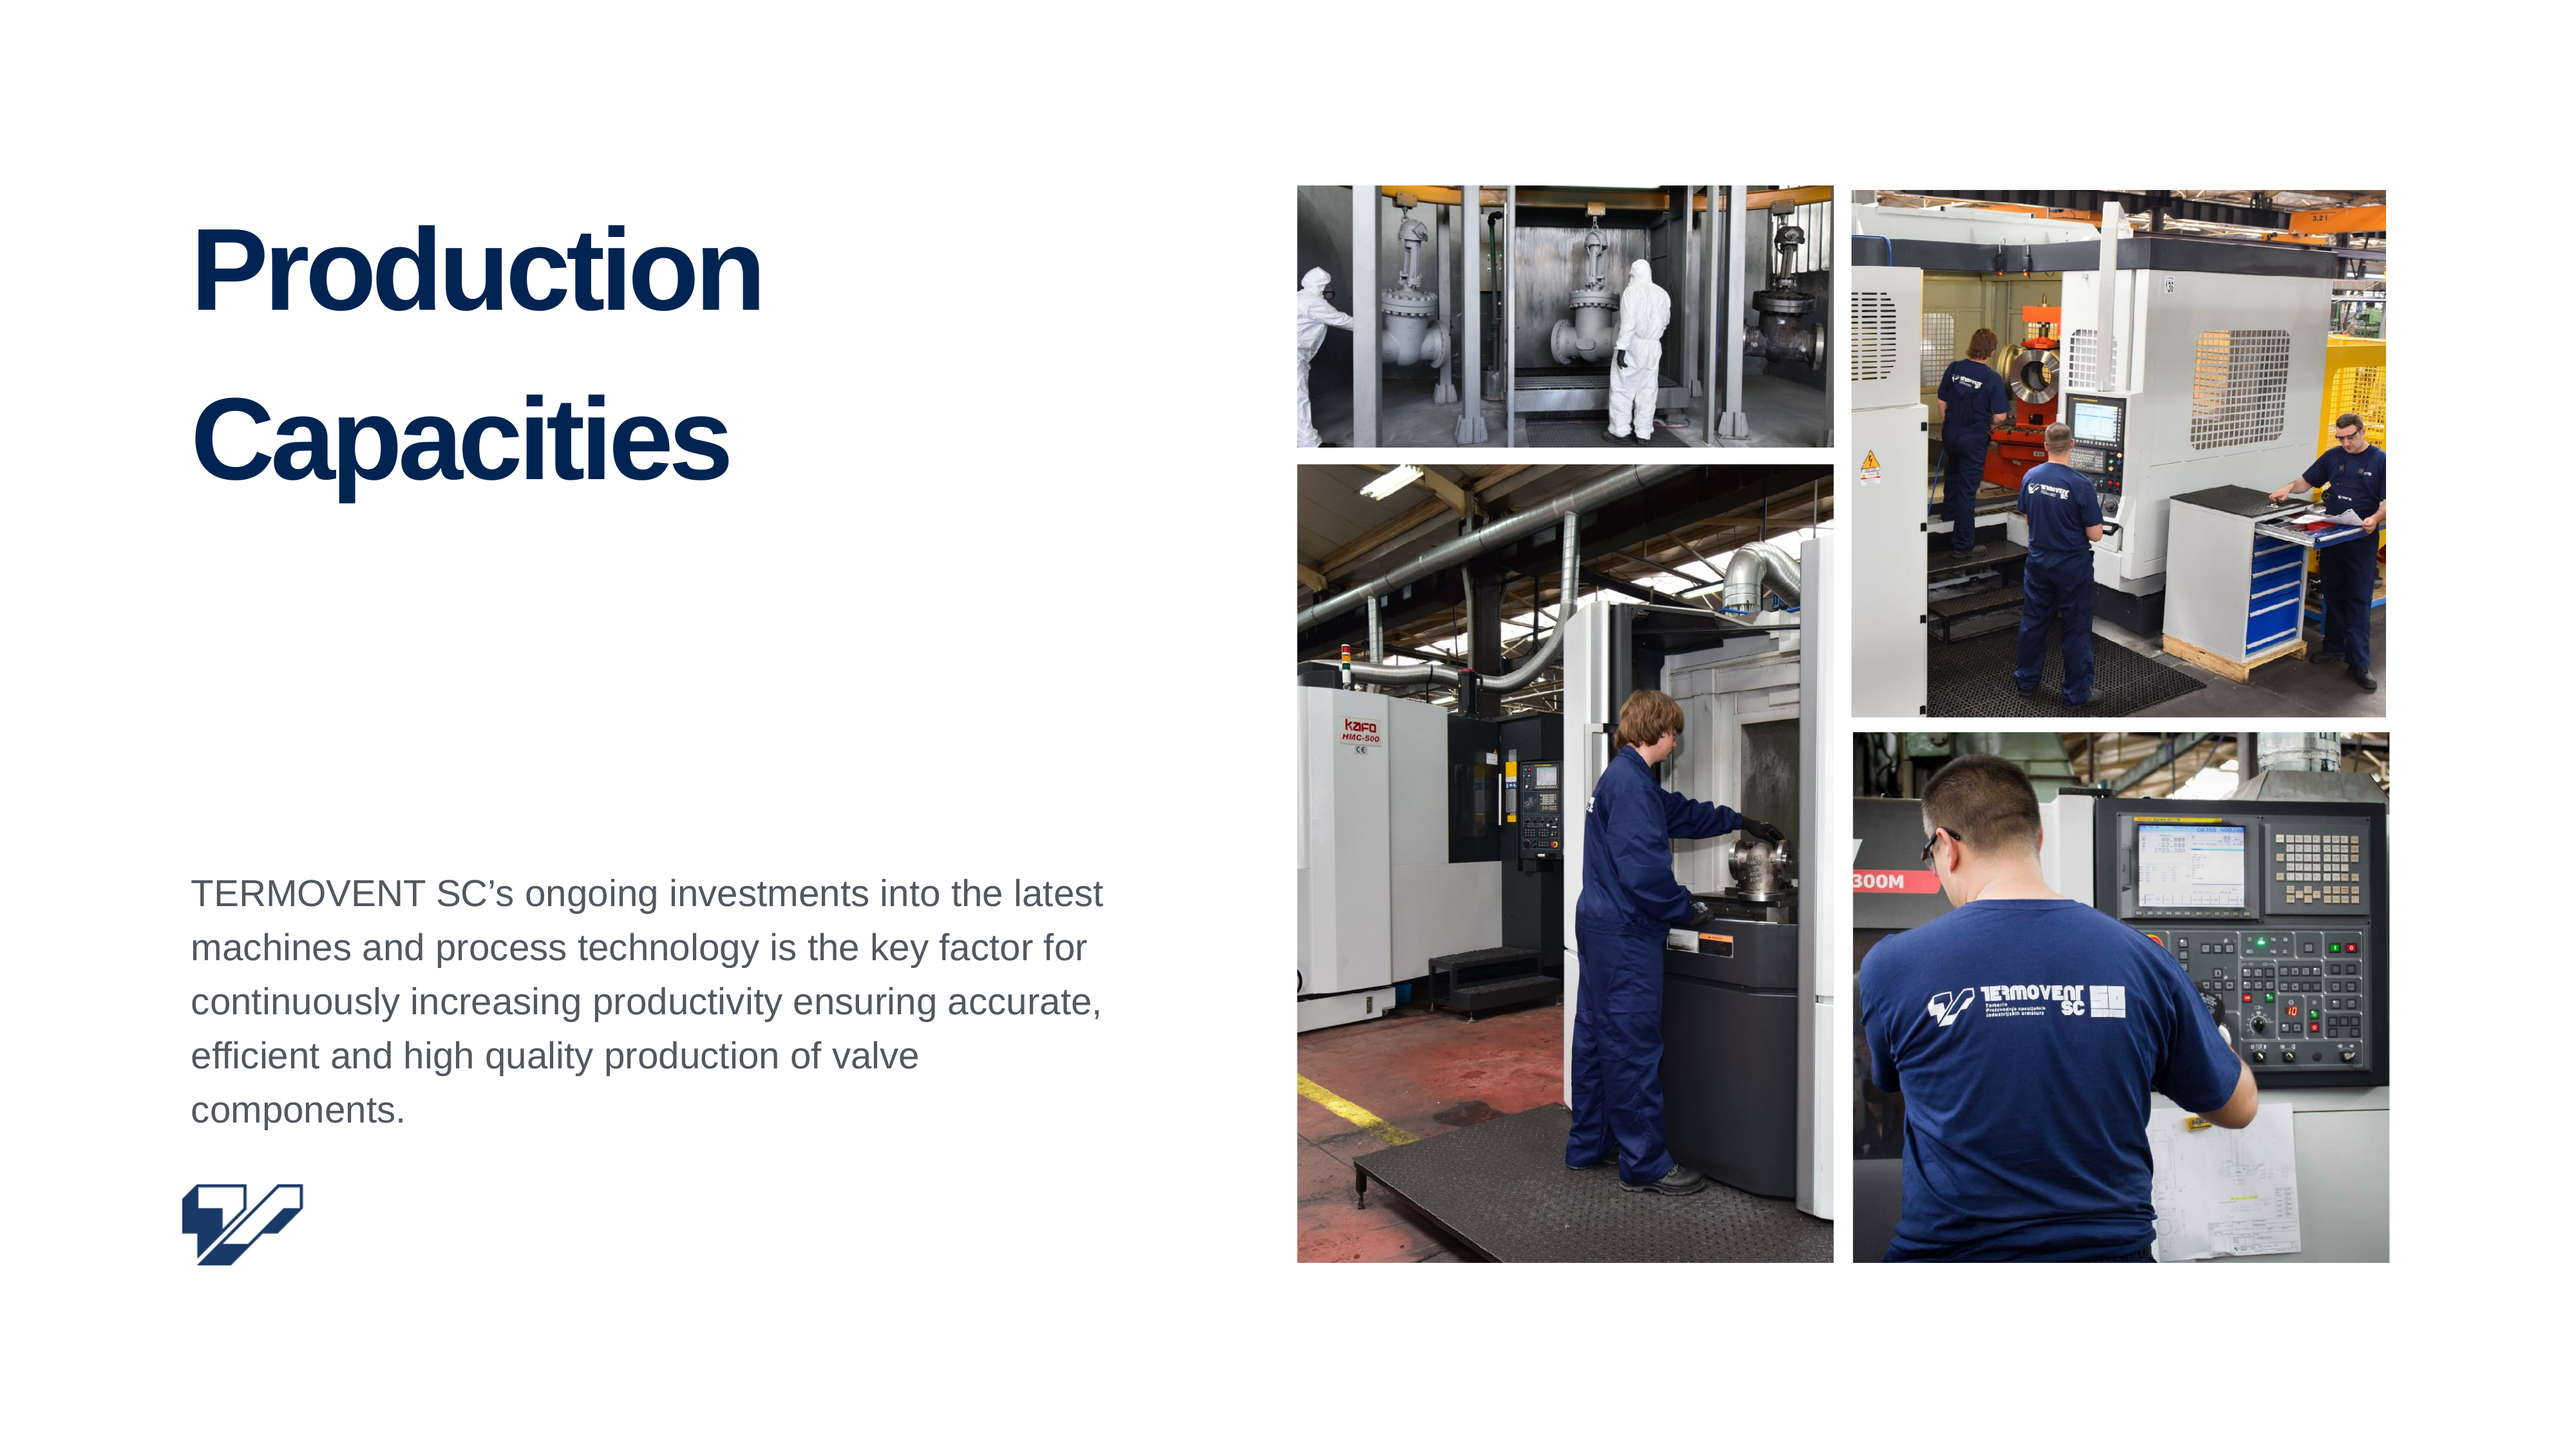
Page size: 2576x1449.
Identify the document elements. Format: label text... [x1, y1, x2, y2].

picture [1851, 190, 2387, 717]
title Production Capacities [185, 185, 1151, 790]
picture [1296, 185, 1834, 448]
list TERMOVENT SC’s ongoing investments into the latest machines and process technology is the key factor for continuously increasing productivity ensuring accurate, efficient and high quality production of valve components. [185, 854, 1151, 1141]
picture [182, 1184, 303, 1265]
picture [1297, 464, 1834, 1263]
picture [1853, 732, 2390, 1263]
